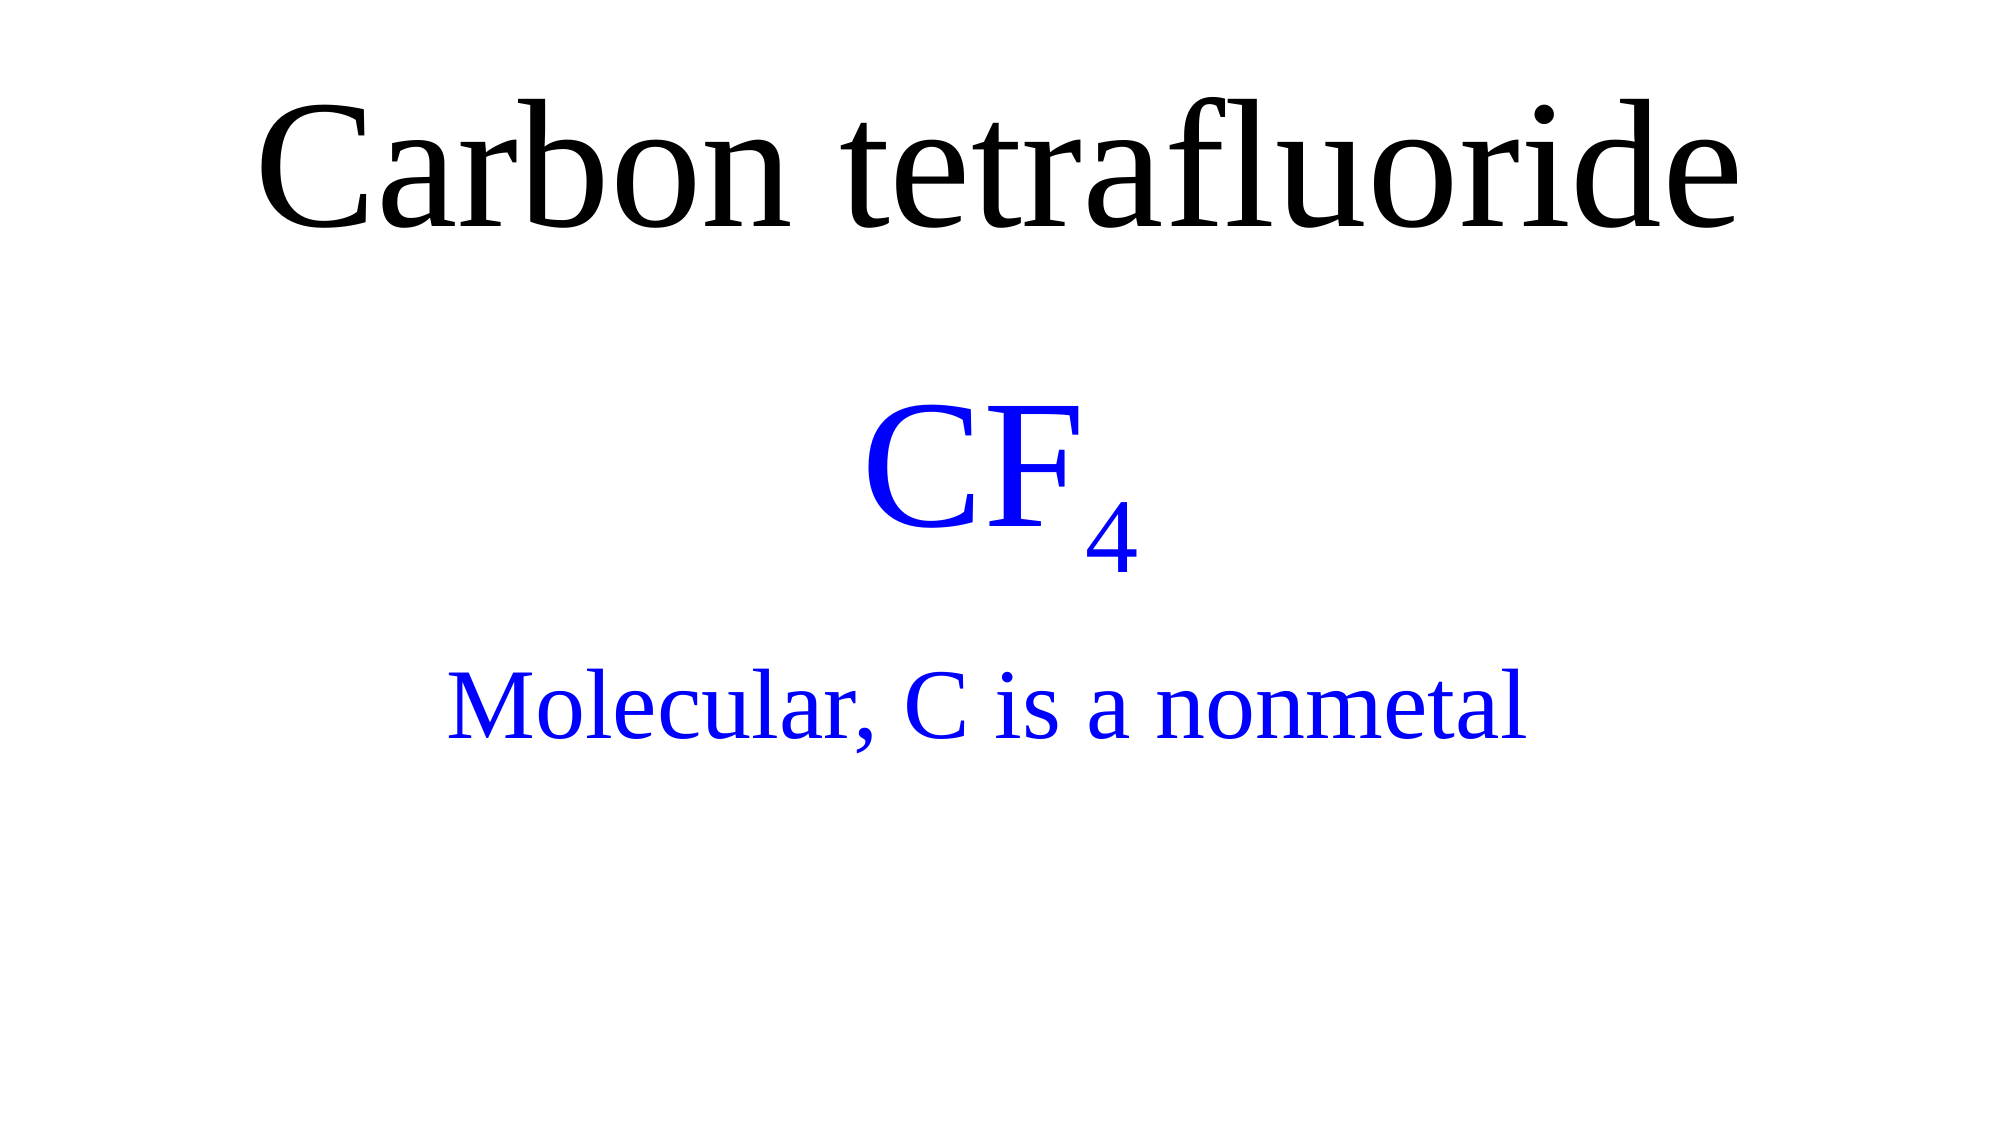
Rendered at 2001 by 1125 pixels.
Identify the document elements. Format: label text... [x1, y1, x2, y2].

text_box Carbon tetrafluoride [0, 36, 2000, 336]
text_box CF4 Molecular, C is a nonmetal [0, 336, 2000, 767]
